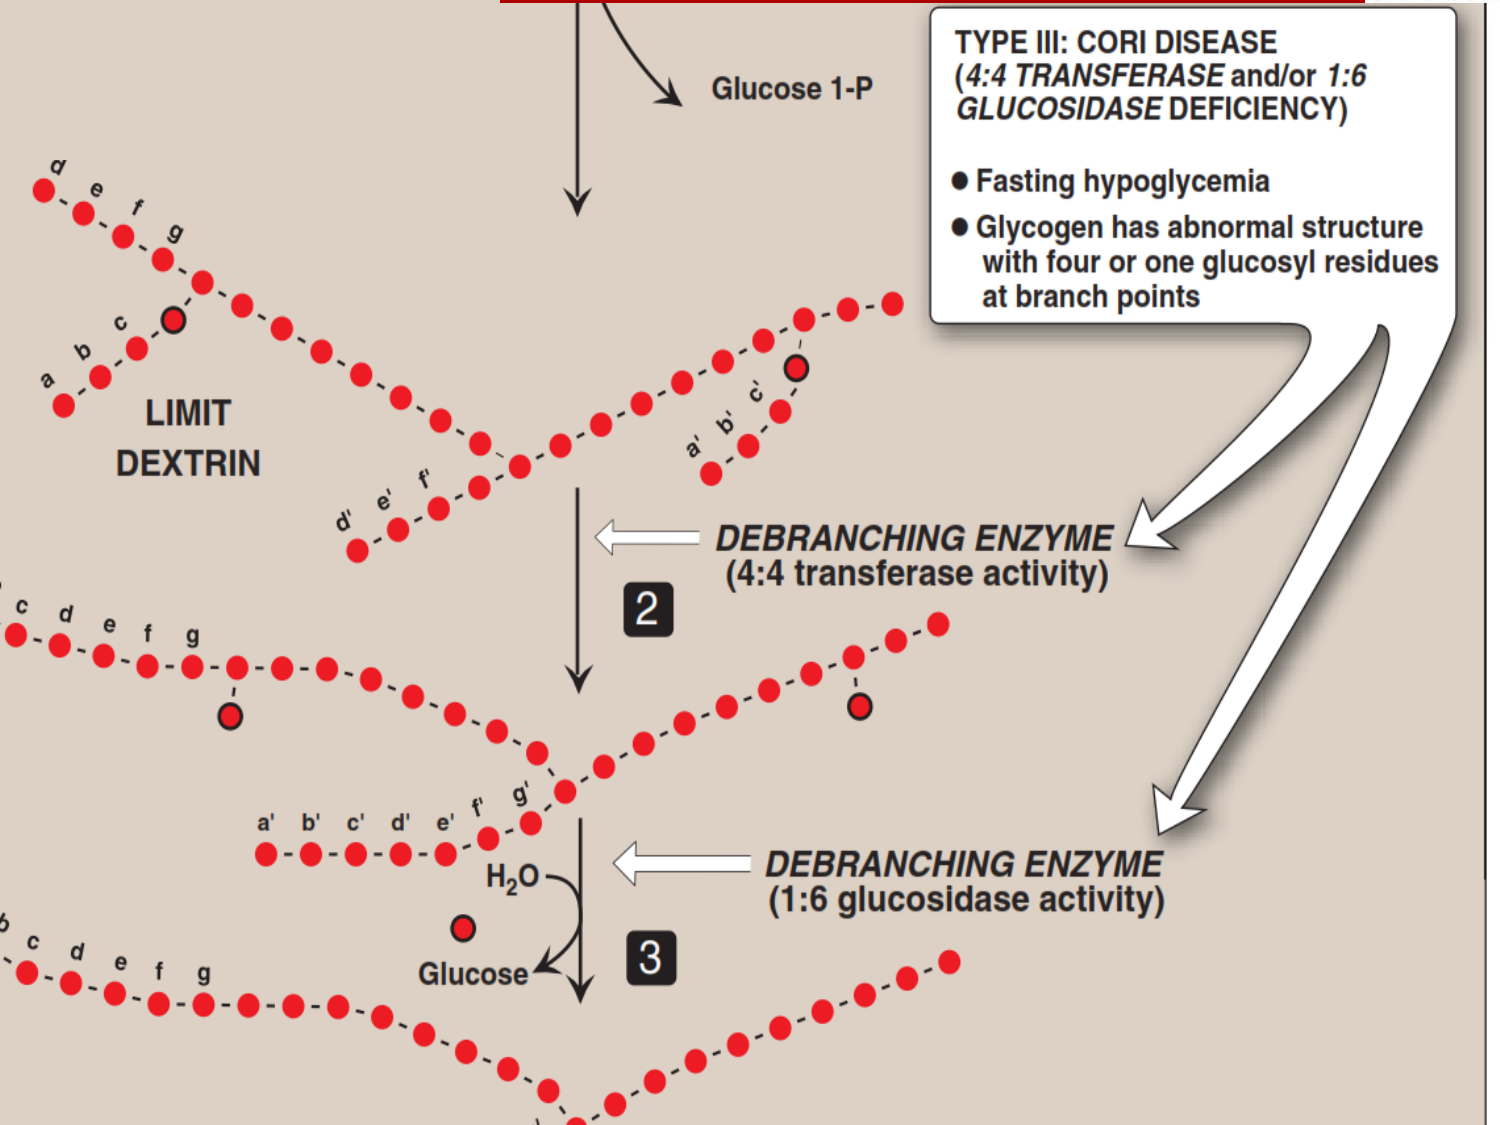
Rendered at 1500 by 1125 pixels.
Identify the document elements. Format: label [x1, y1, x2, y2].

text_box [0, 0, 1500, 1125]
